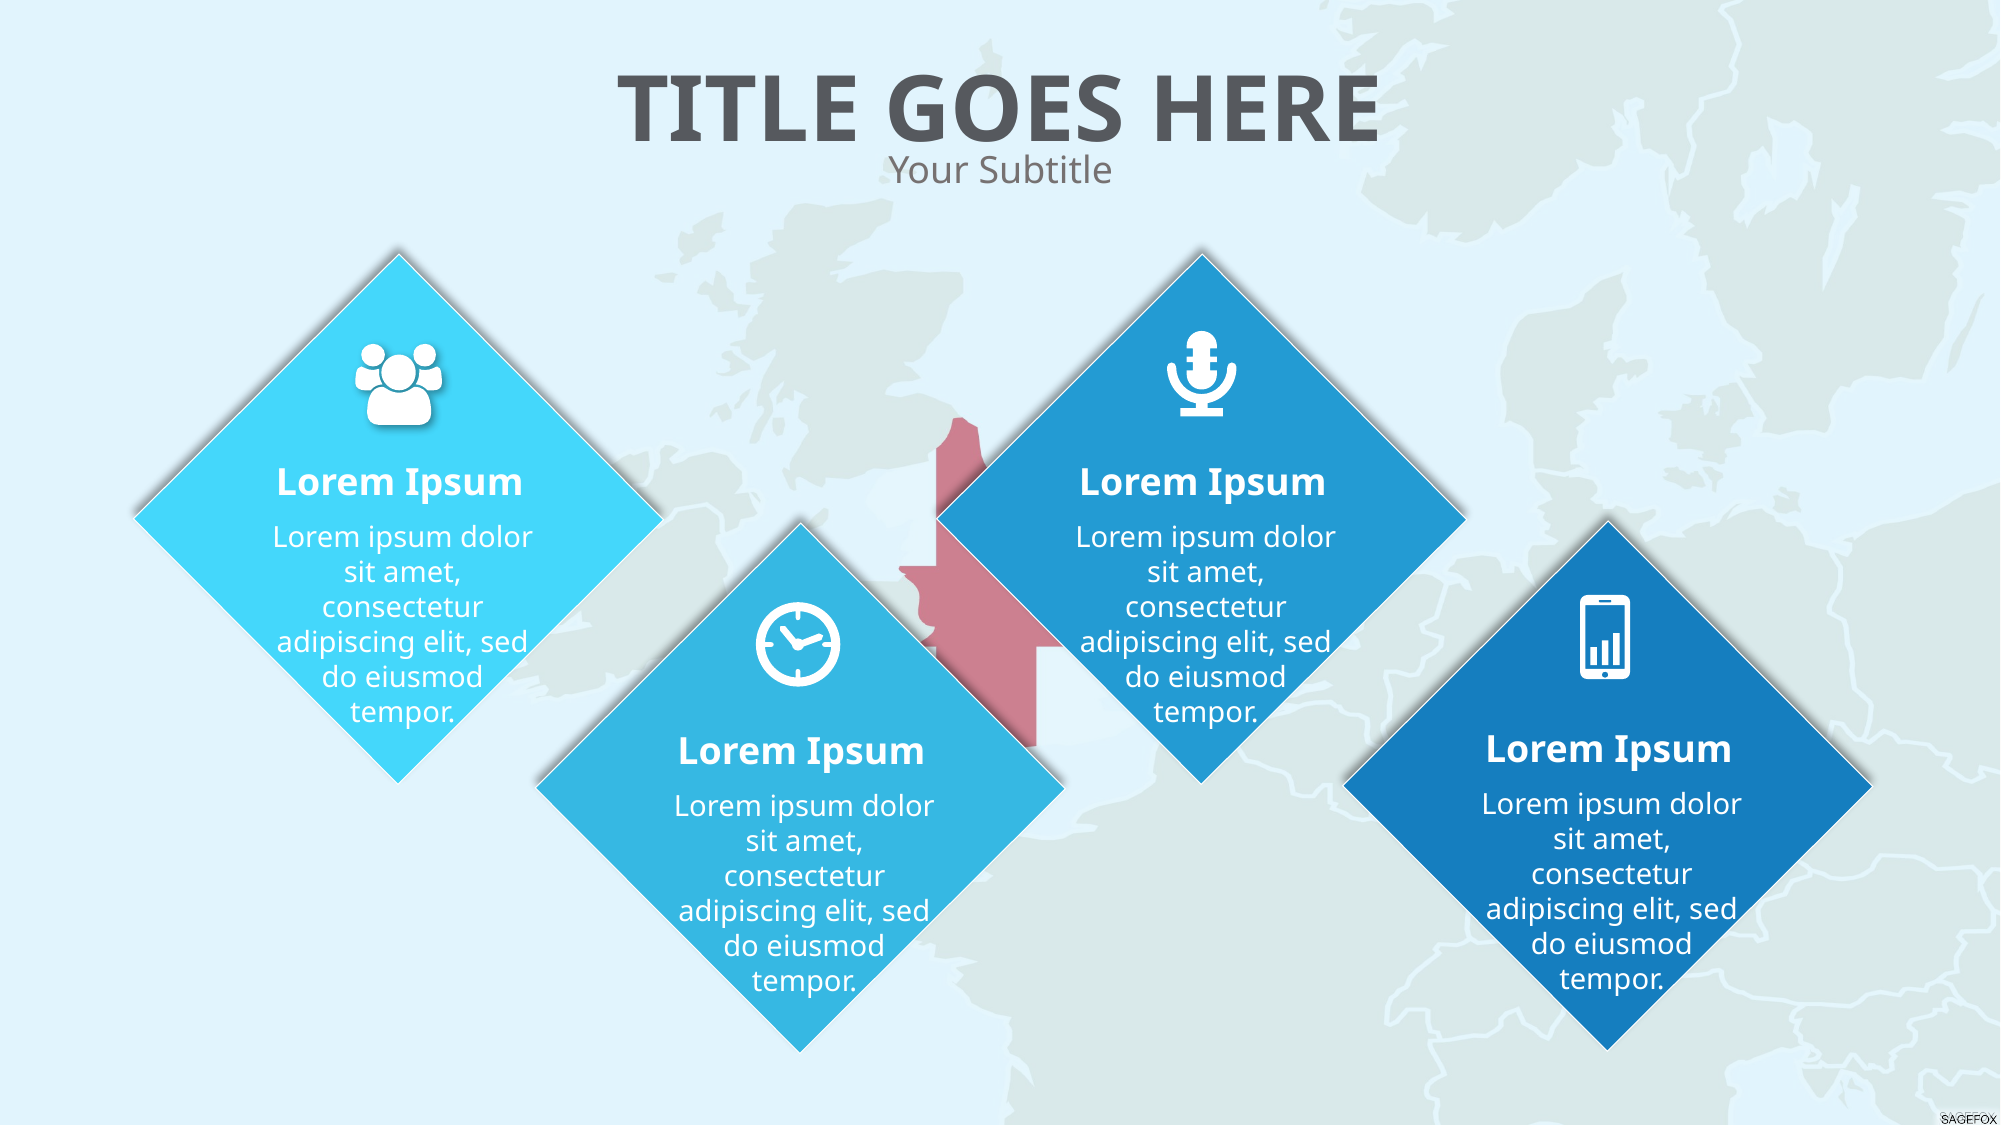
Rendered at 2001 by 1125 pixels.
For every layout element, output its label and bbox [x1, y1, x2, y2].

picture [1938, 1114, 1999, 1125]
text_box [651, 719, 952, 937]
text_box [755, 602, 841, 687]
text_box [935, 252, 1469, 637]
text_box [548, 42, 1452, 199]
text_box [1167, 330, 1237, 417]
text_box [131, 252, 666, 637]
text_box [1341, 519, 1875, 903]
text_box [1458, 717, 1759, 935]
text_box [249, 450, 550, 668]
text_box [1580, 594, 1631, 679]
text_box [1083, 668, 1320, 786]
text_box [1052, 450, 1353, 668]
text_box [1489, 935, 1726, 1053]
text_box [682, 937, 919, 1055]
text_box [280, 668, 517, 786]
text_box [355, 343, 442, 425]
text_box [0, 0, 2000, 1125]
text_box [533, 521, 1067, 906]
